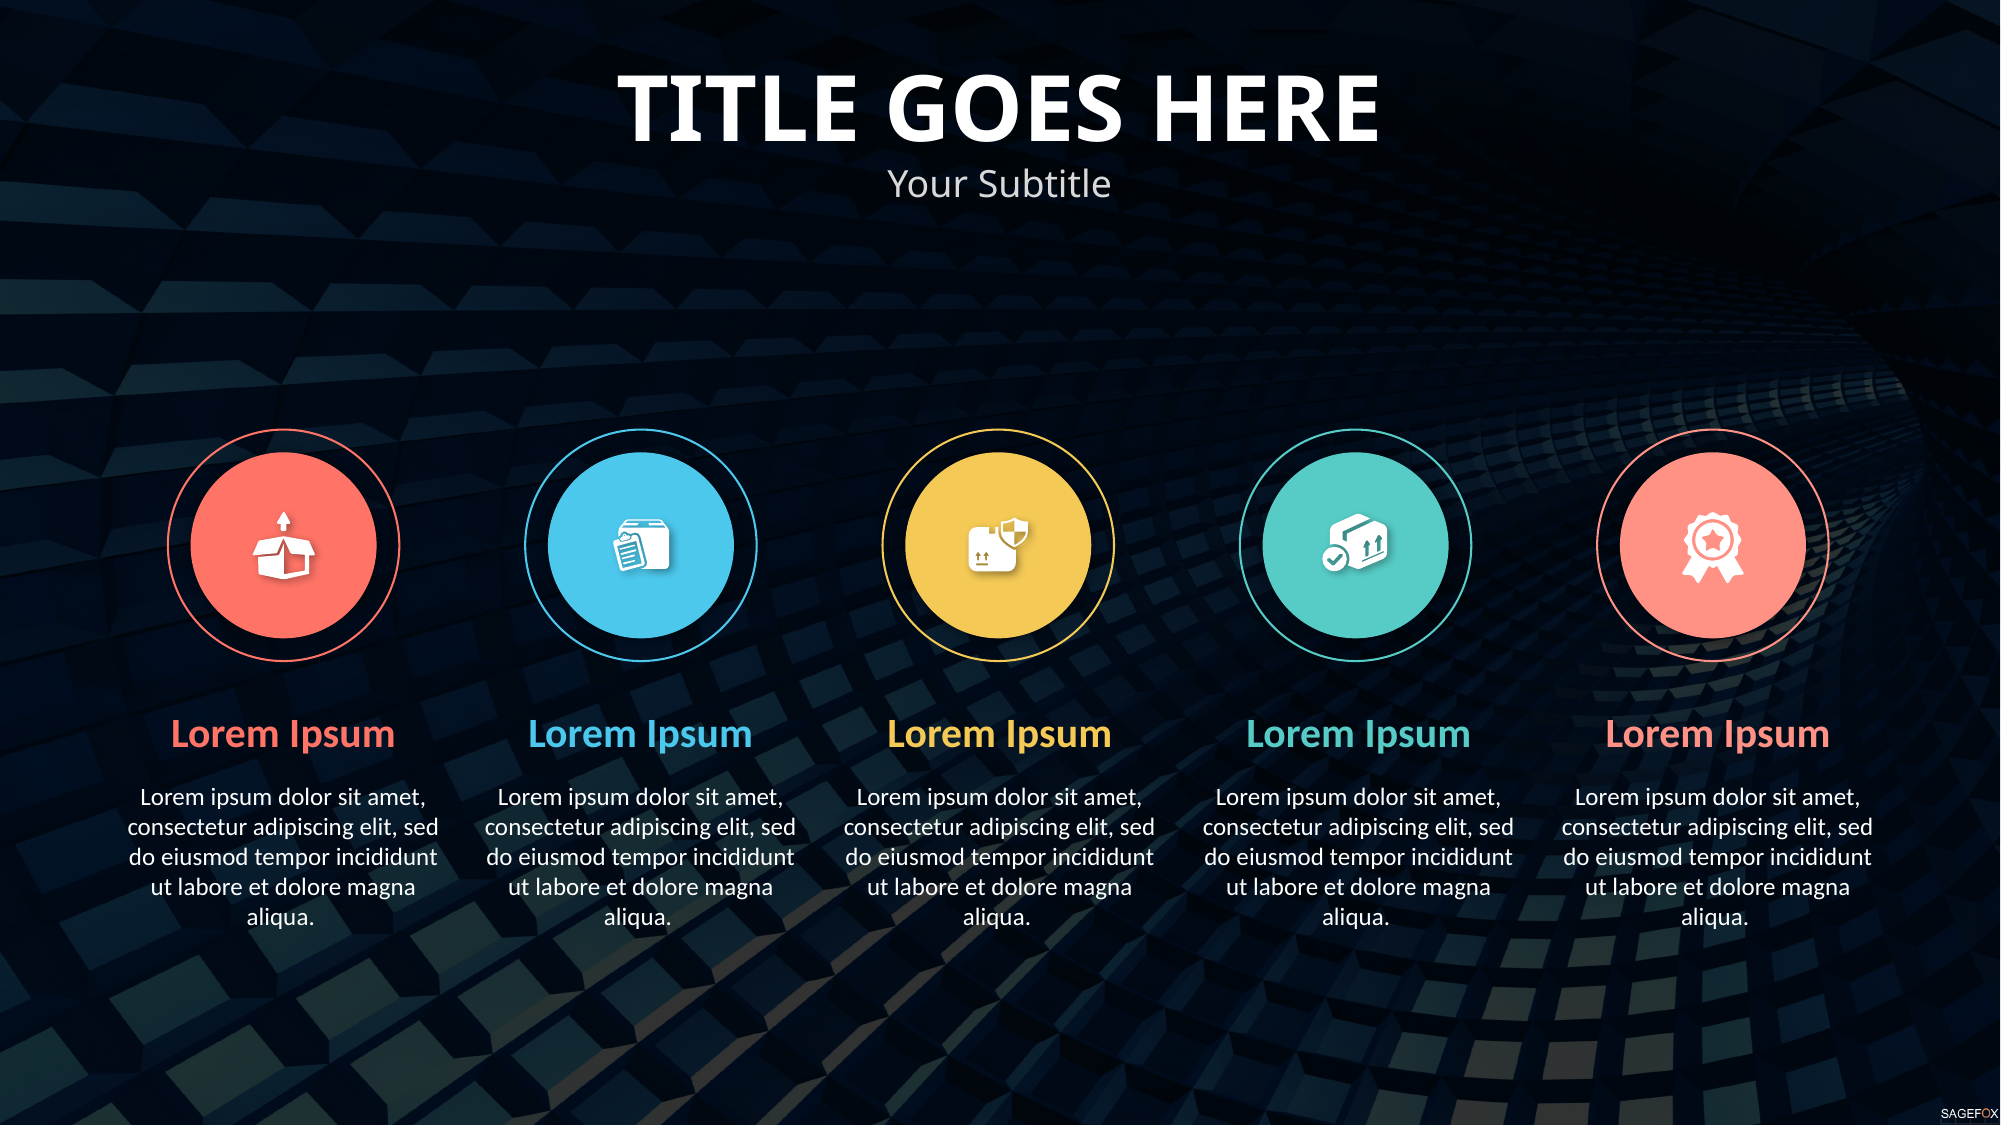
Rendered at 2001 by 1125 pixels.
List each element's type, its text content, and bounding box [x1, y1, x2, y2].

text_box Lorem Ipsum Lorem ipsum dolor sit amet, consectetur adipiscing elit, sed do eiusmod tempor incididunt ut labore et dolore magna aliqua. [111, 698, 457, 983]
text_box Lorem Ipsum Lorem ipsum dolor sit amet, consectetur adipiscing elit, sed do eiusmod tempor incididunt ut labore et dolore magna aliqua. [1186, 698, 1532, 983]
text_box Lorem Ipsum Lorem ipsum dolor sit amet, consectetur adipiscing elit, sed do eiusmod tempor incididunt ut labore et dolore magna aliqua. [468, 698, 814, 983]
picture [0, 0, 2001, 1125]
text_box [525, 429, 757, 662]
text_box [1597, 429, 1829, 662]
text_box Lorem Ipsum Lorem ipsum dolor sit amet, consectetur adipiscing elit, sed do eiusmod tempor incididunt ut labore et dolore magna aliqua. [1545, 698, 1891, 983]
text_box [167, 429, 400, 662]
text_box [1239, 429, 1472, 662]
text_box TITLE GOES HERE Your Subtitle [548, 42, 1452, 212]
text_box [1681, 512, 1744, 584]
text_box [882, 429, 1114, 662]
text_box Lorem Ipsum Lorem ipsum dolor sit amet, consectetur adipiscing elit, sed do eiusmod tempor incididunt ut labore et dolore magna aliqua. [827, 698, 1173, 983]
